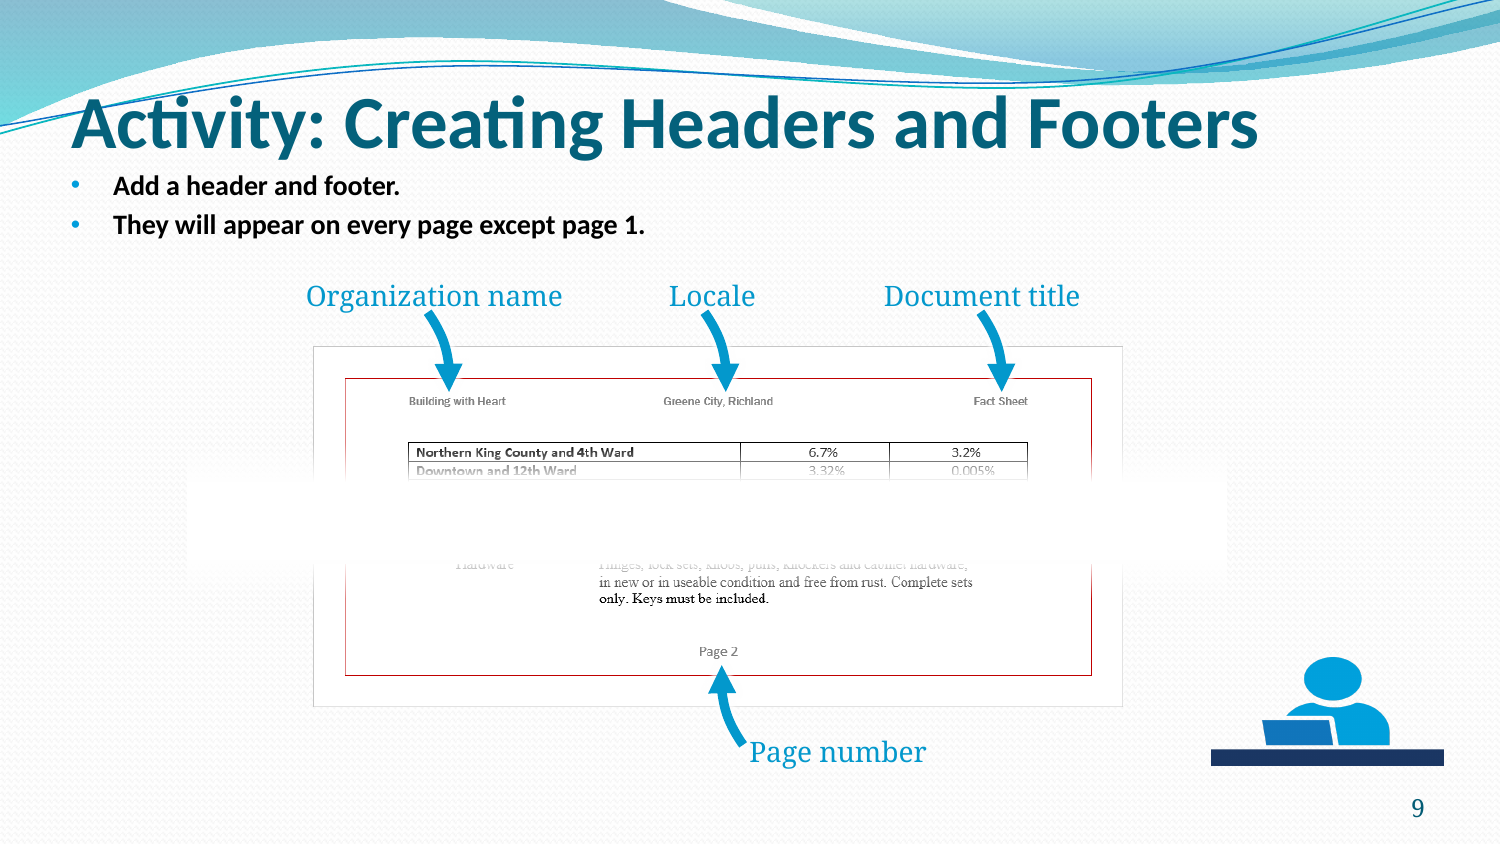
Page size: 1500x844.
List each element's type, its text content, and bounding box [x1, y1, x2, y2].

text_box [187, 257, 1227, 799]
slide_number 9 [1299, 782, 1425, 827]
list Add a header and footer. They will appear on every page except page 1. [56, 160, 1444, 766]
title Activity: Creating Headers and Footers [56, 66, 1350, 171]
